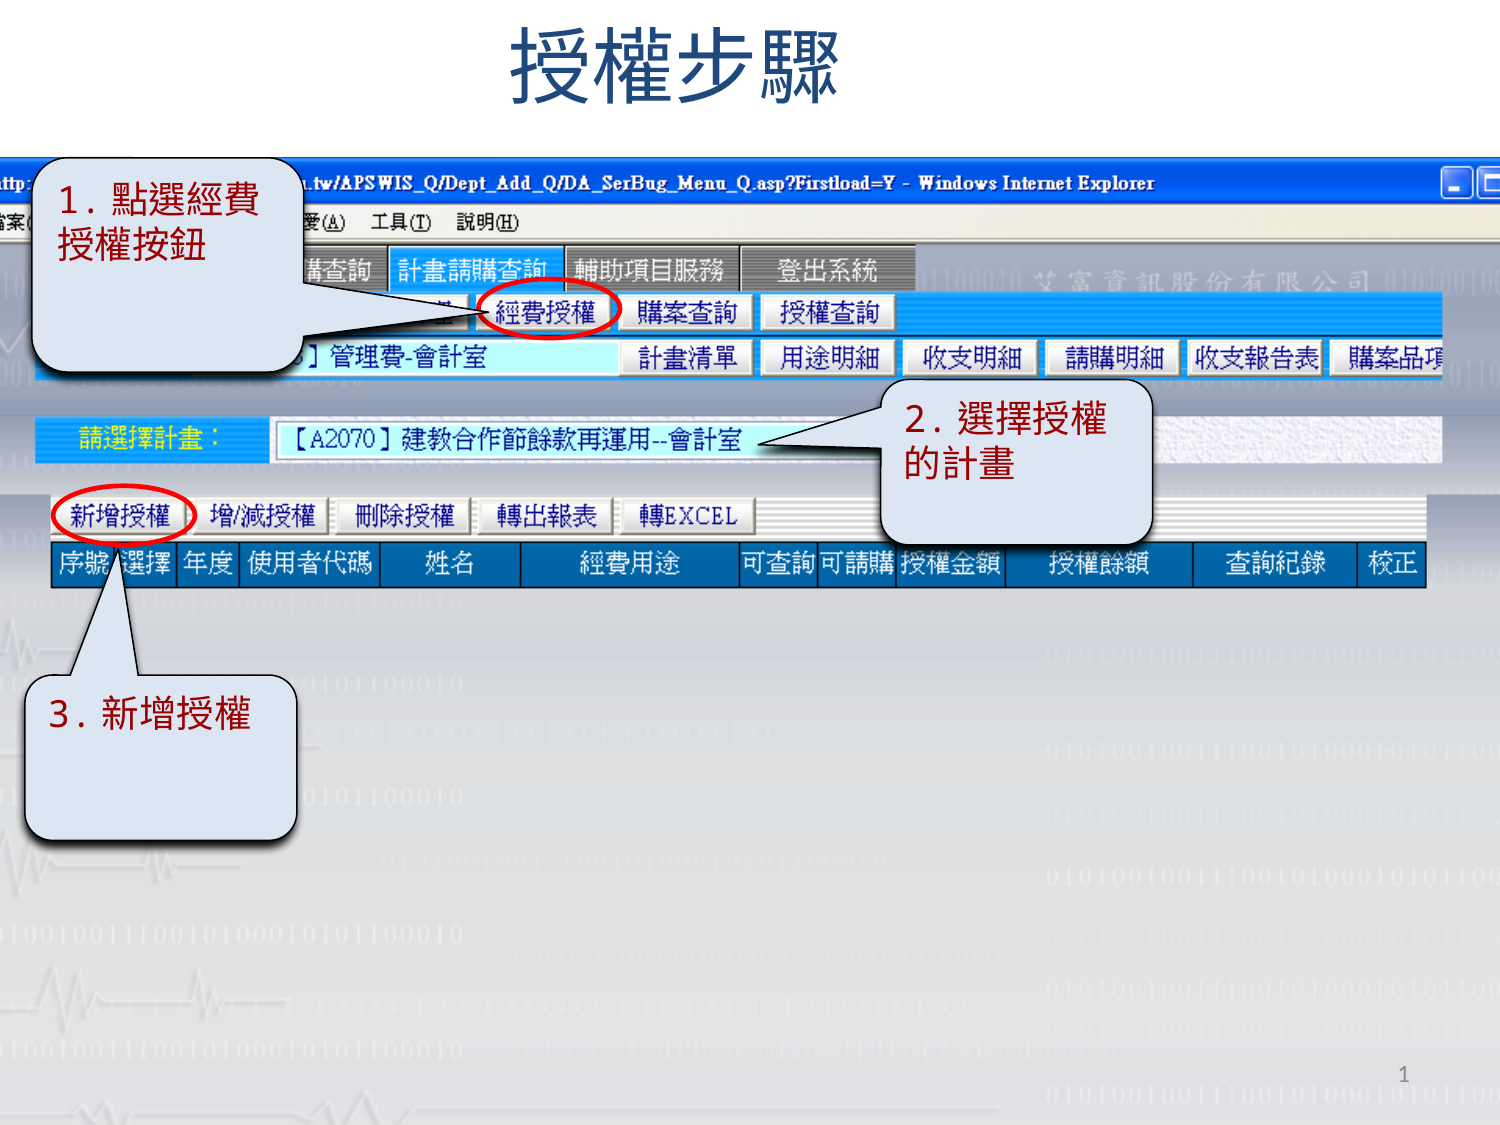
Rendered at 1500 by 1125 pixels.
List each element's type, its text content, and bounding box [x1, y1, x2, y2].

text_box 授權步驟 [0, 7, 1350, 122]
picture [0, 157, 1500, 1125]
